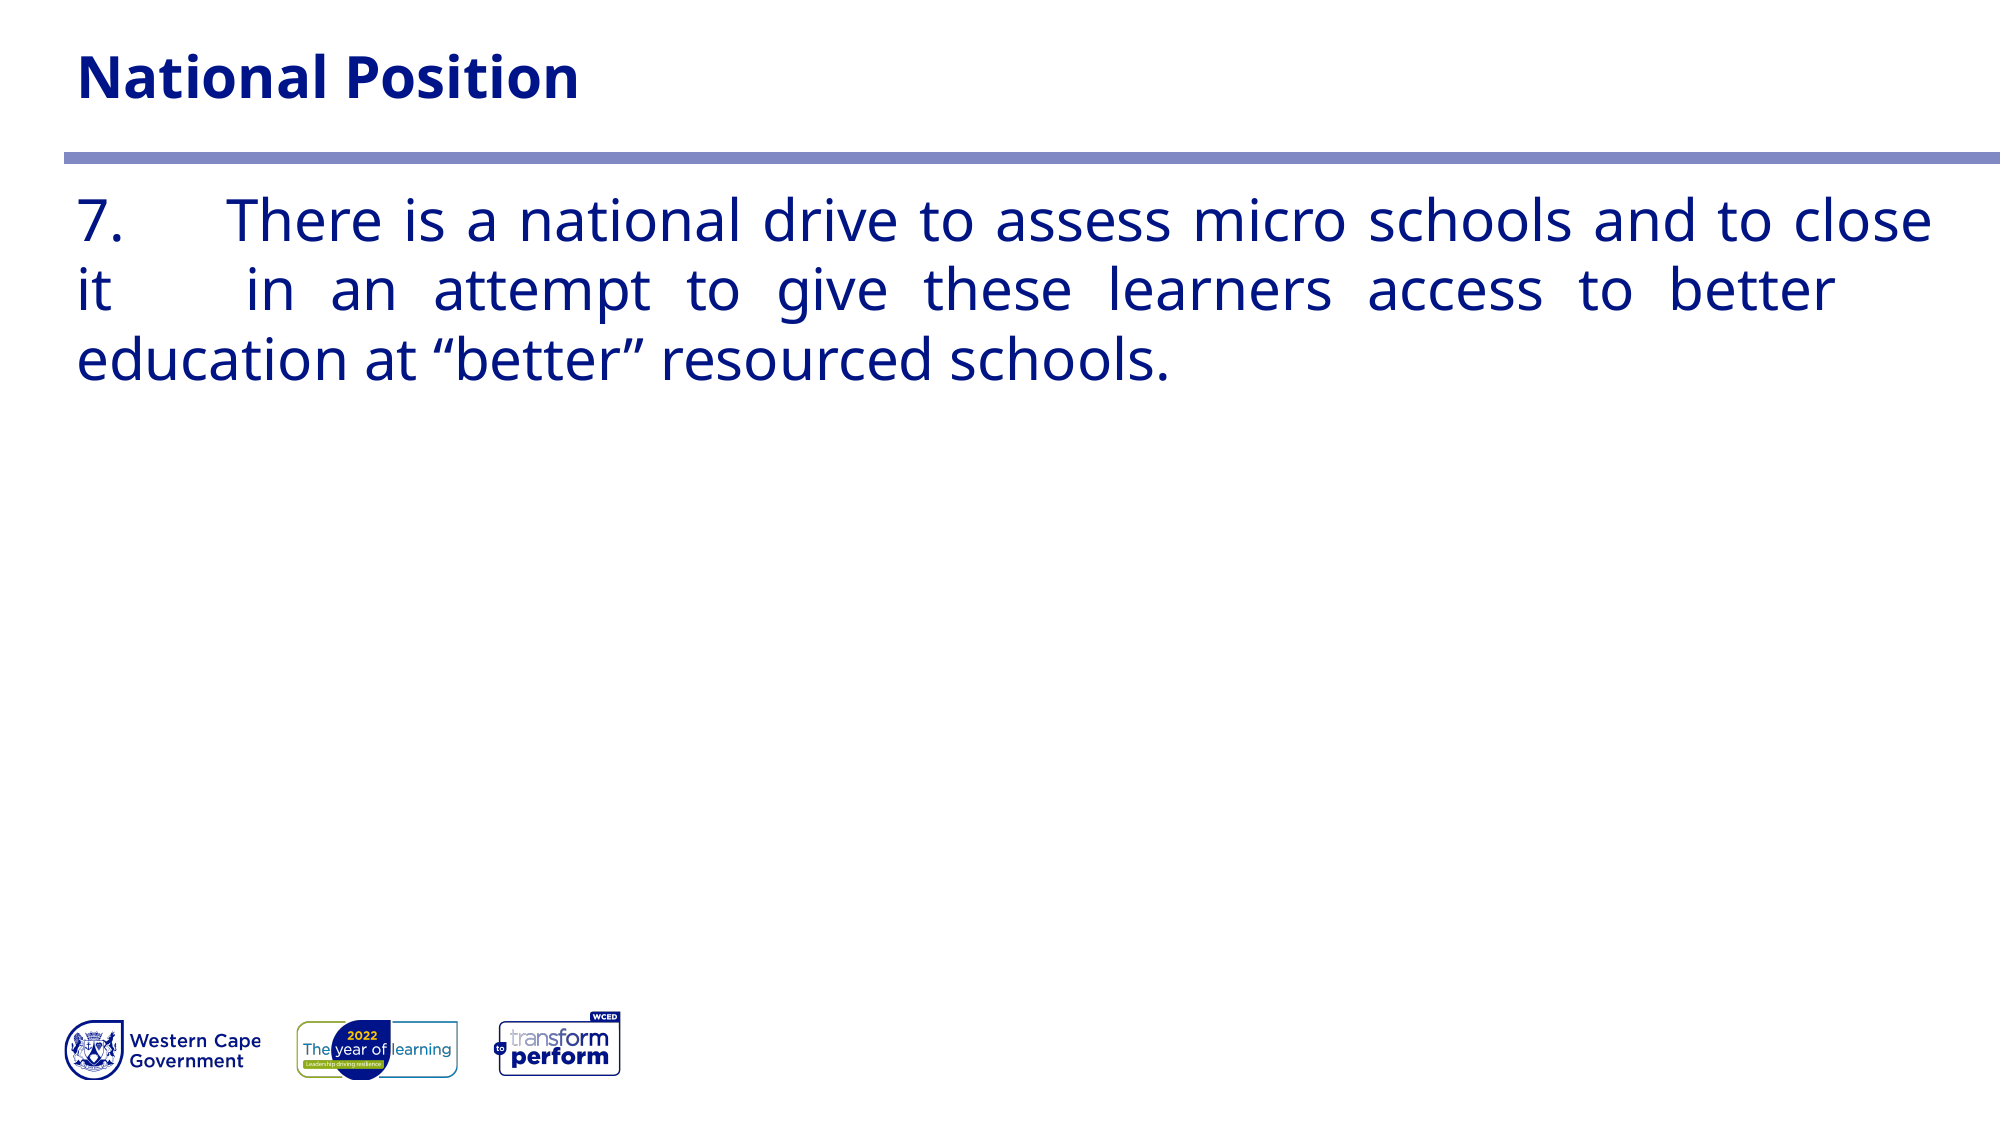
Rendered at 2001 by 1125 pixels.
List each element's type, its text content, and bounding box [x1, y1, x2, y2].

picture [64, 152, 2000, 164]
list 7. There is a national drive to assess micro schools and to close it in an attempt to give these learners access to better education at “better” resourced schools. [64, 171, 1945, 1040]
title National Position [64, 29, 1945, 122]
